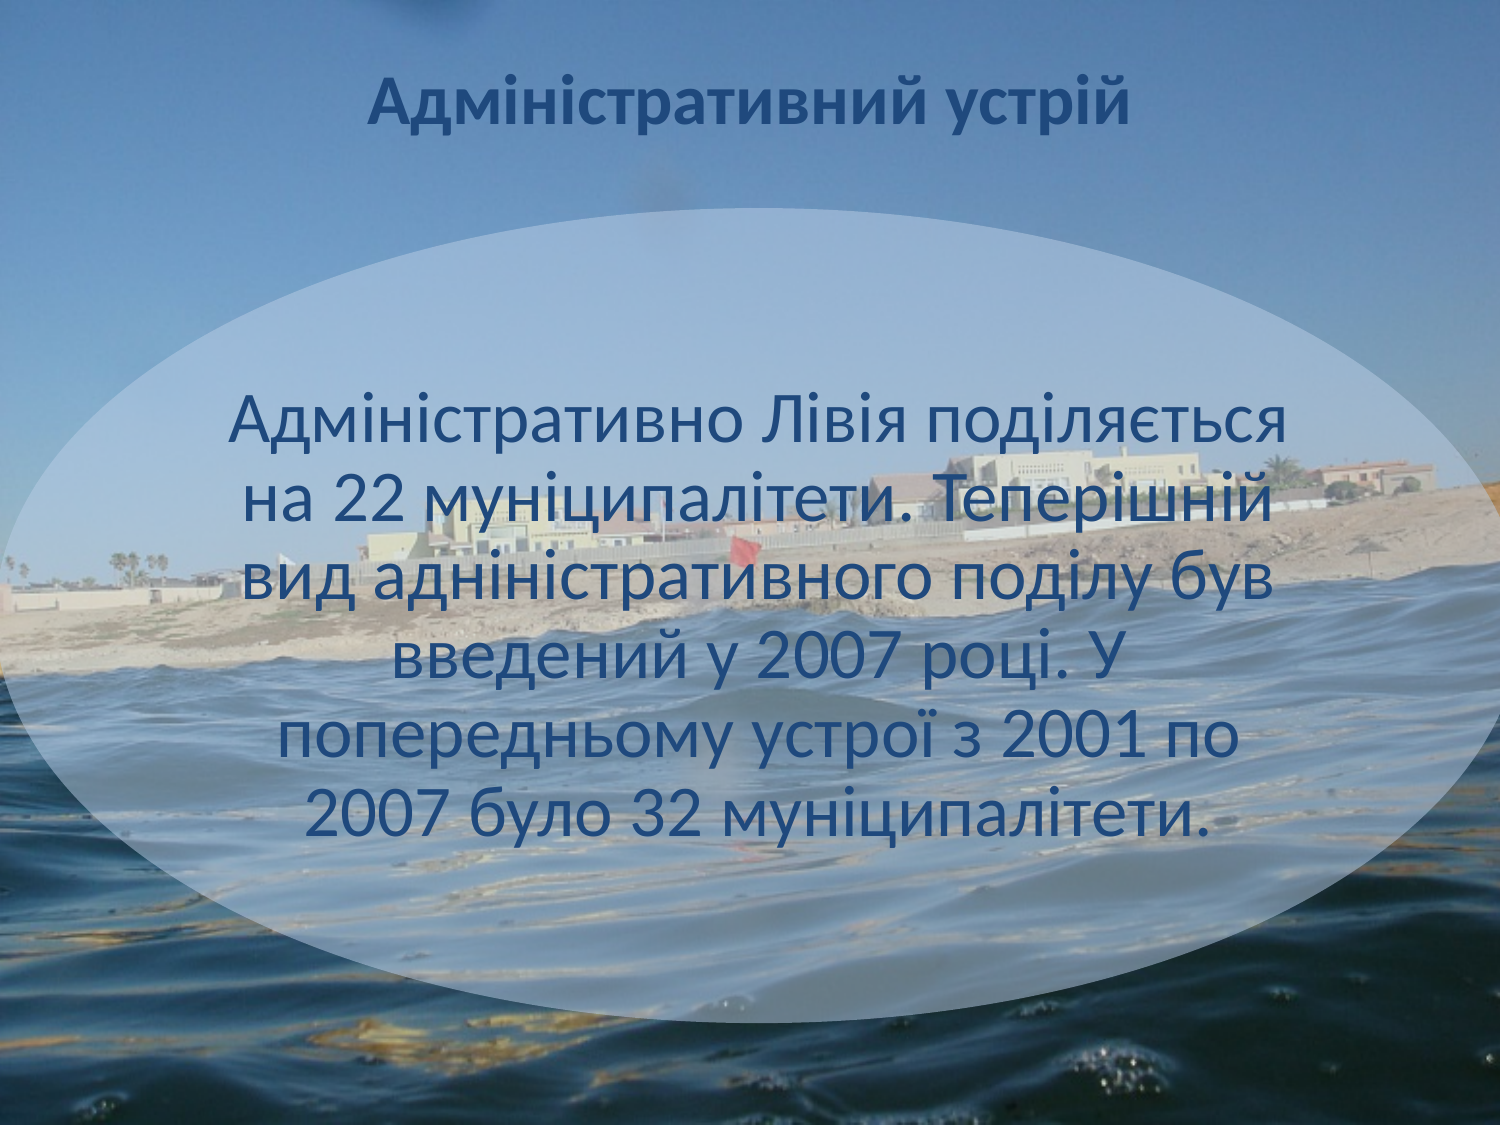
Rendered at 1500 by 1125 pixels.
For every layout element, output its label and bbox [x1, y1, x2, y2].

picture [0, 0, 1500, 1125]
list [83, 207, 1435, 1024]
